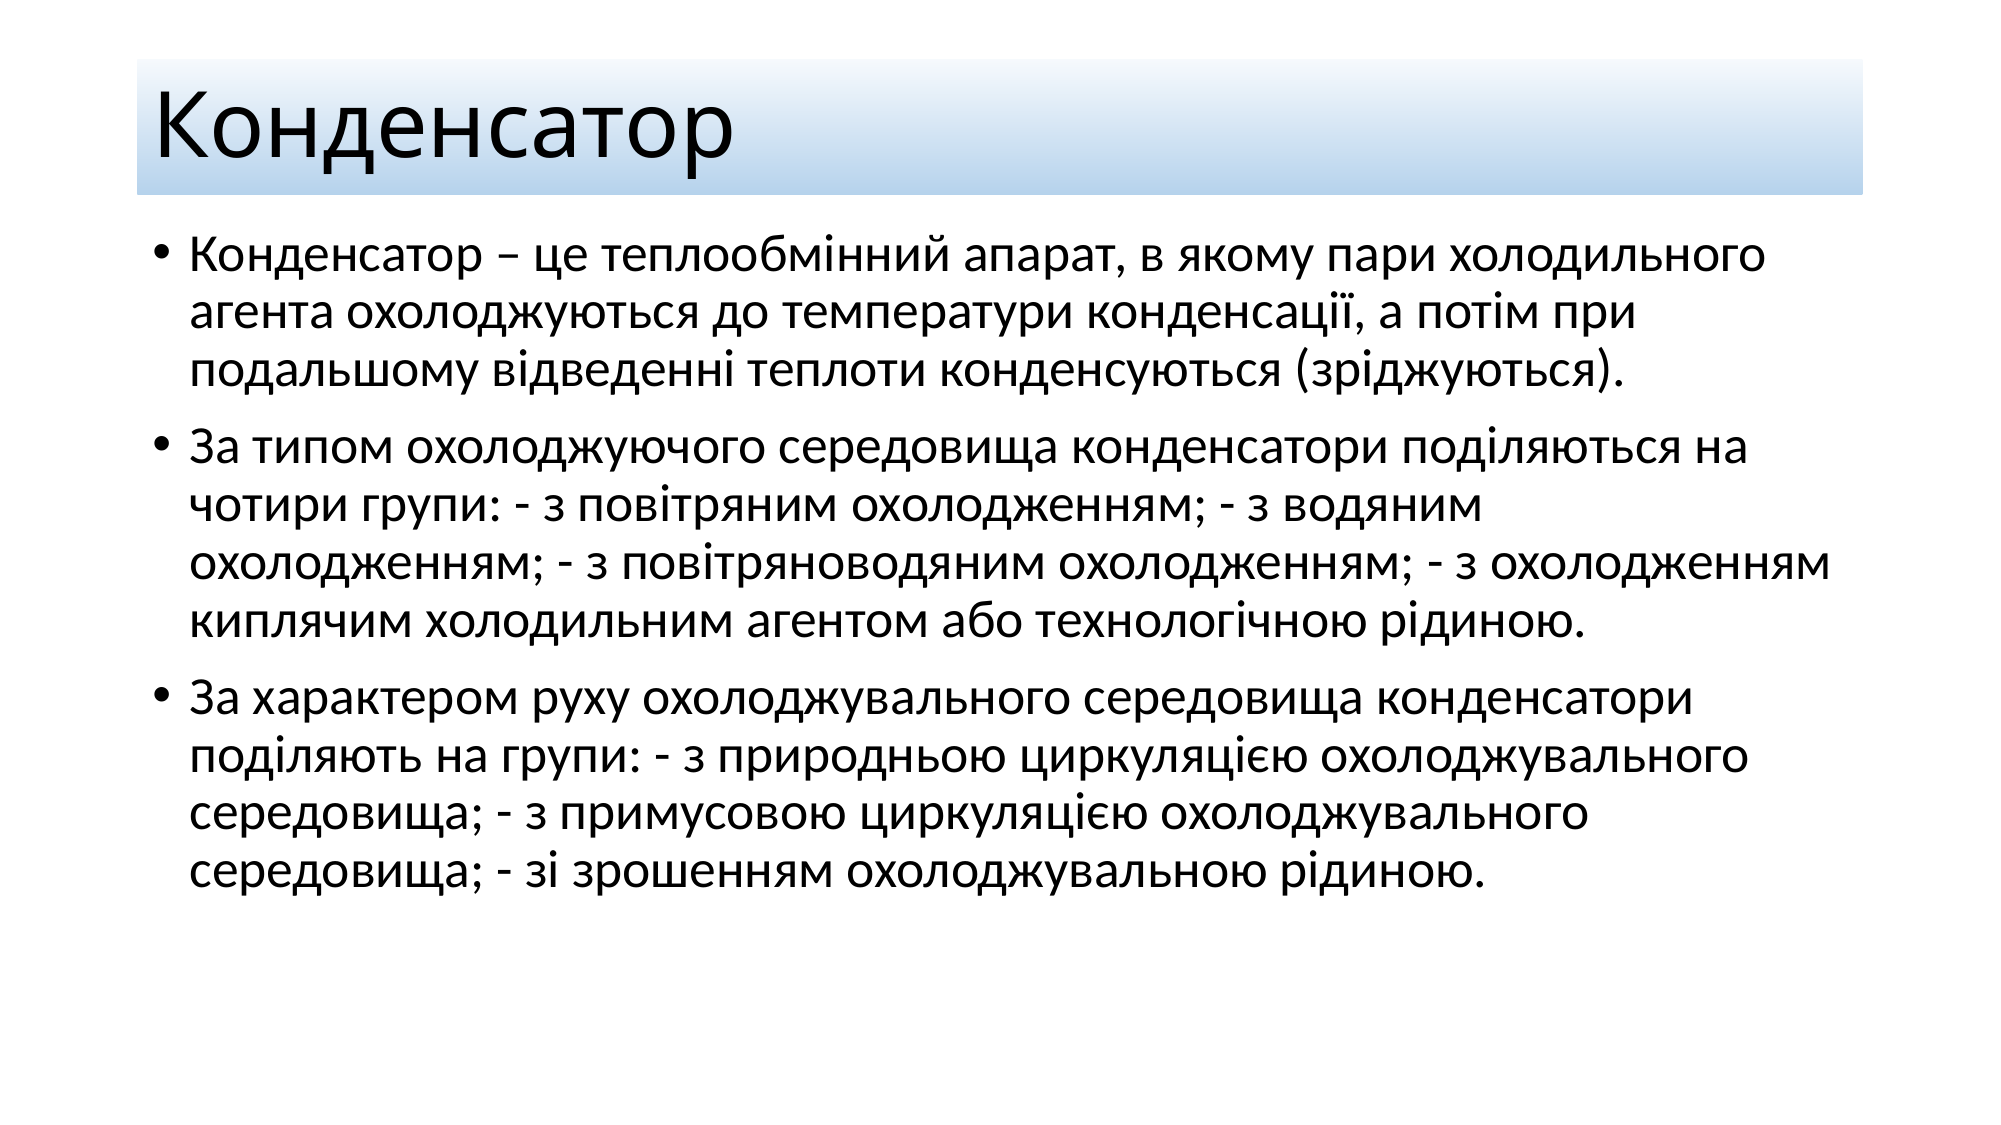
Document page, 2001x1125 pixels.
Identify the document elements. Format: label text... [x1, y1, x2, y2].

list Конденсатор – це теплообмінний апарат, в якому пари холодильного агента охолоджуються до температури конденсації, а потім при подальшому відведенні теплоти конденсуються (зріджуються). За типом охолоджуючого середовища конденсатори поділяються на чотири групи: - з повітряним охолодженням; - з водяним охолодженням; - з повітряноводяним охолодженням; - з охолодженням киплячим холодильним агентом або технологічною рідиною. За характером руху охолоджувального середовища конденсатори поділяють на групи: - з природньою циркуляцією охолоджувального середовища; - з примусовою циркуляцією охолоджувального середовища; - зі зрошенням охолоджувальною рідиною. [137, 217, 1863, 1014]
title Конденсатор [137, 59, 1863, 195]
